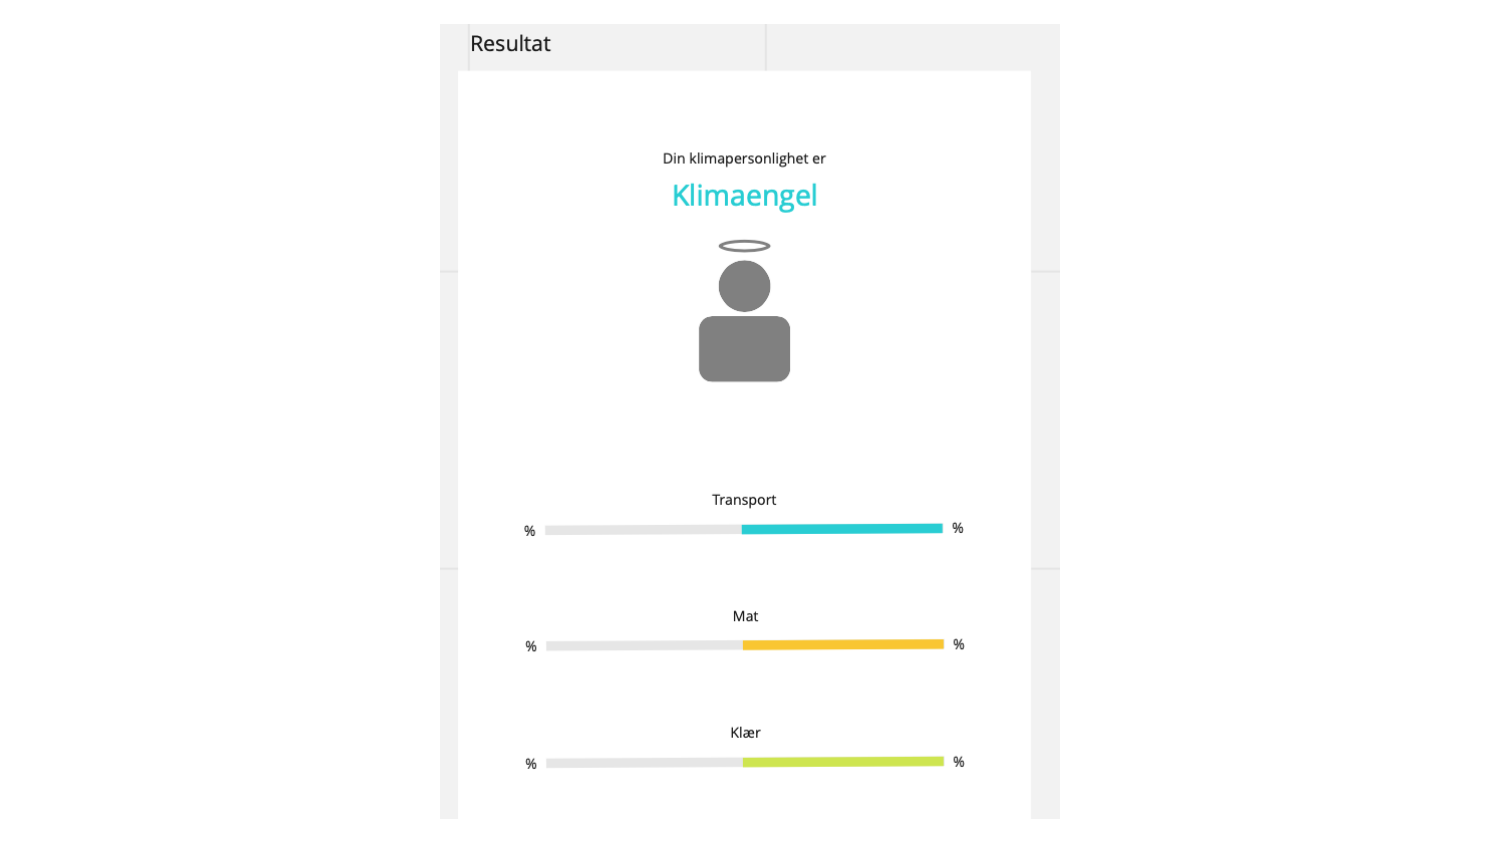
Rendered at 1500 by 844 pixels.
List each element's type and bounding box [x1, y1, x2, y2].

picture [439, 24, 1060, 819]
